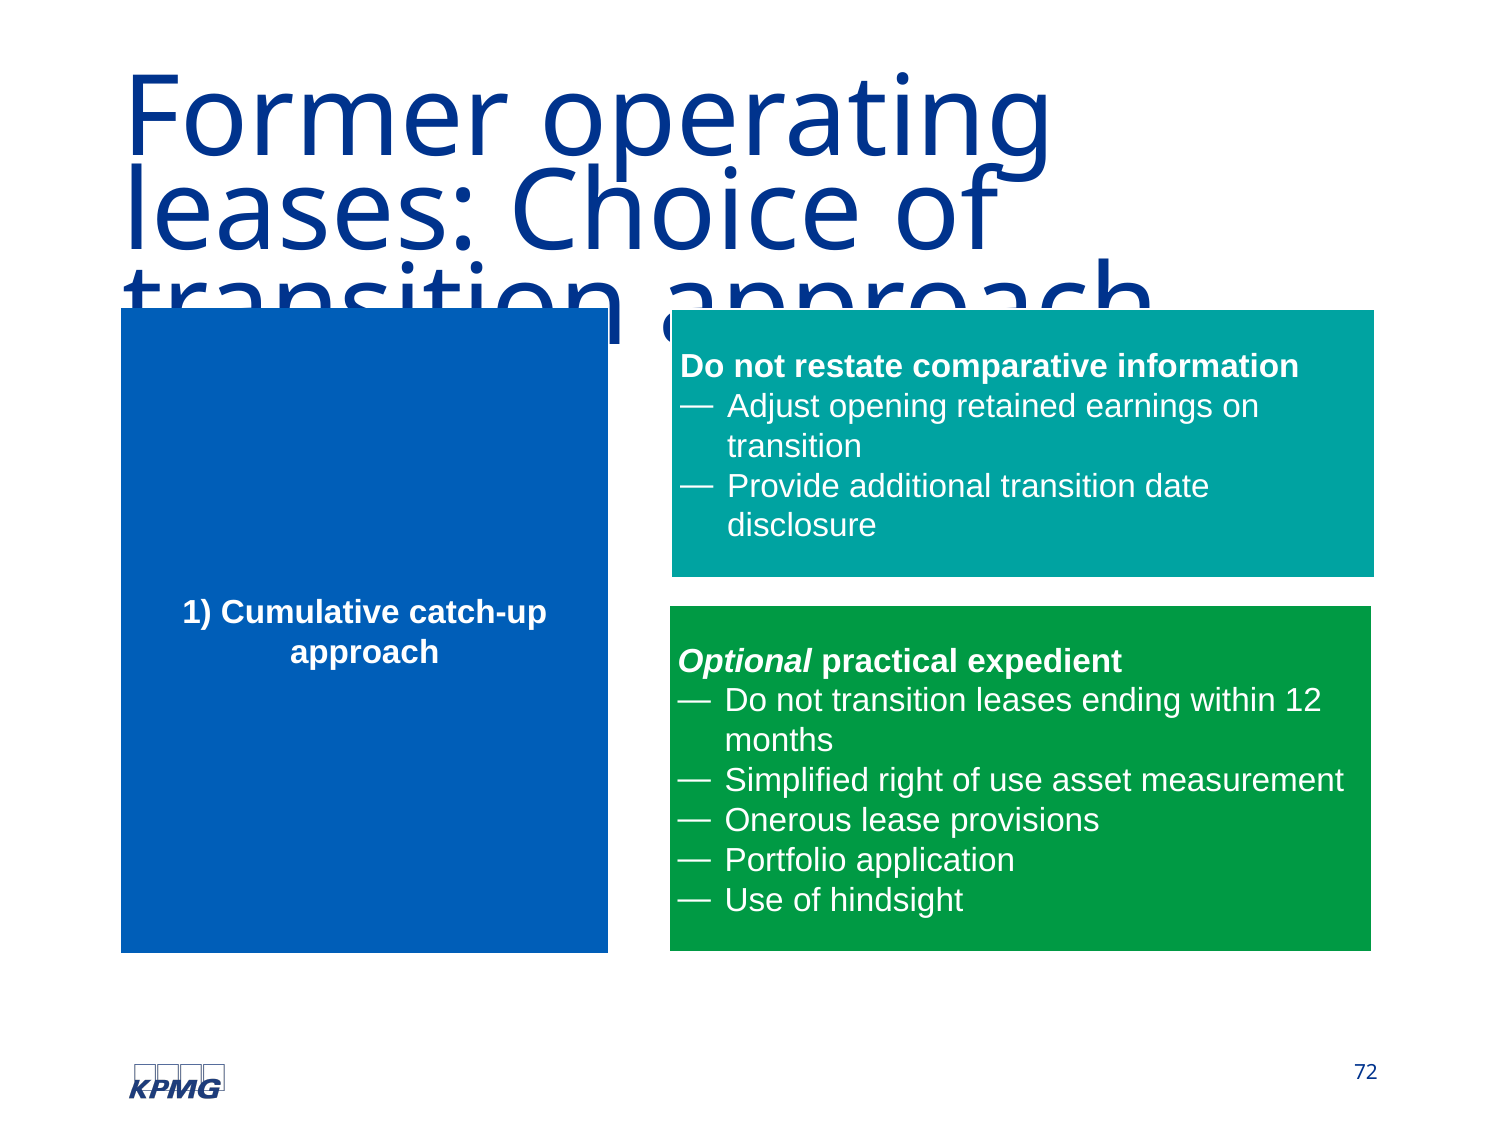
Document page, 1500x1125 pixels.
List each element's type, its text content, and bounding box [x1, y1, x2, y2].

title Former operating leases: Choice of transition approach [122, 79, 1376, 165]
text_box Optional practical expedient Do not transition leases ending within 12 months Simplified right of use asset measurement Onerous lease provisions Portfolio application Use of hindsight [668, 604, 1373, 953]
text_box 1) Cumulative catch-up approach [121, 308, 608, 953]
text_box Do not restate comparative information Adjust opening retained earnings on transition Provide additional transition date disclosure [670, 308, 1376, 579]
